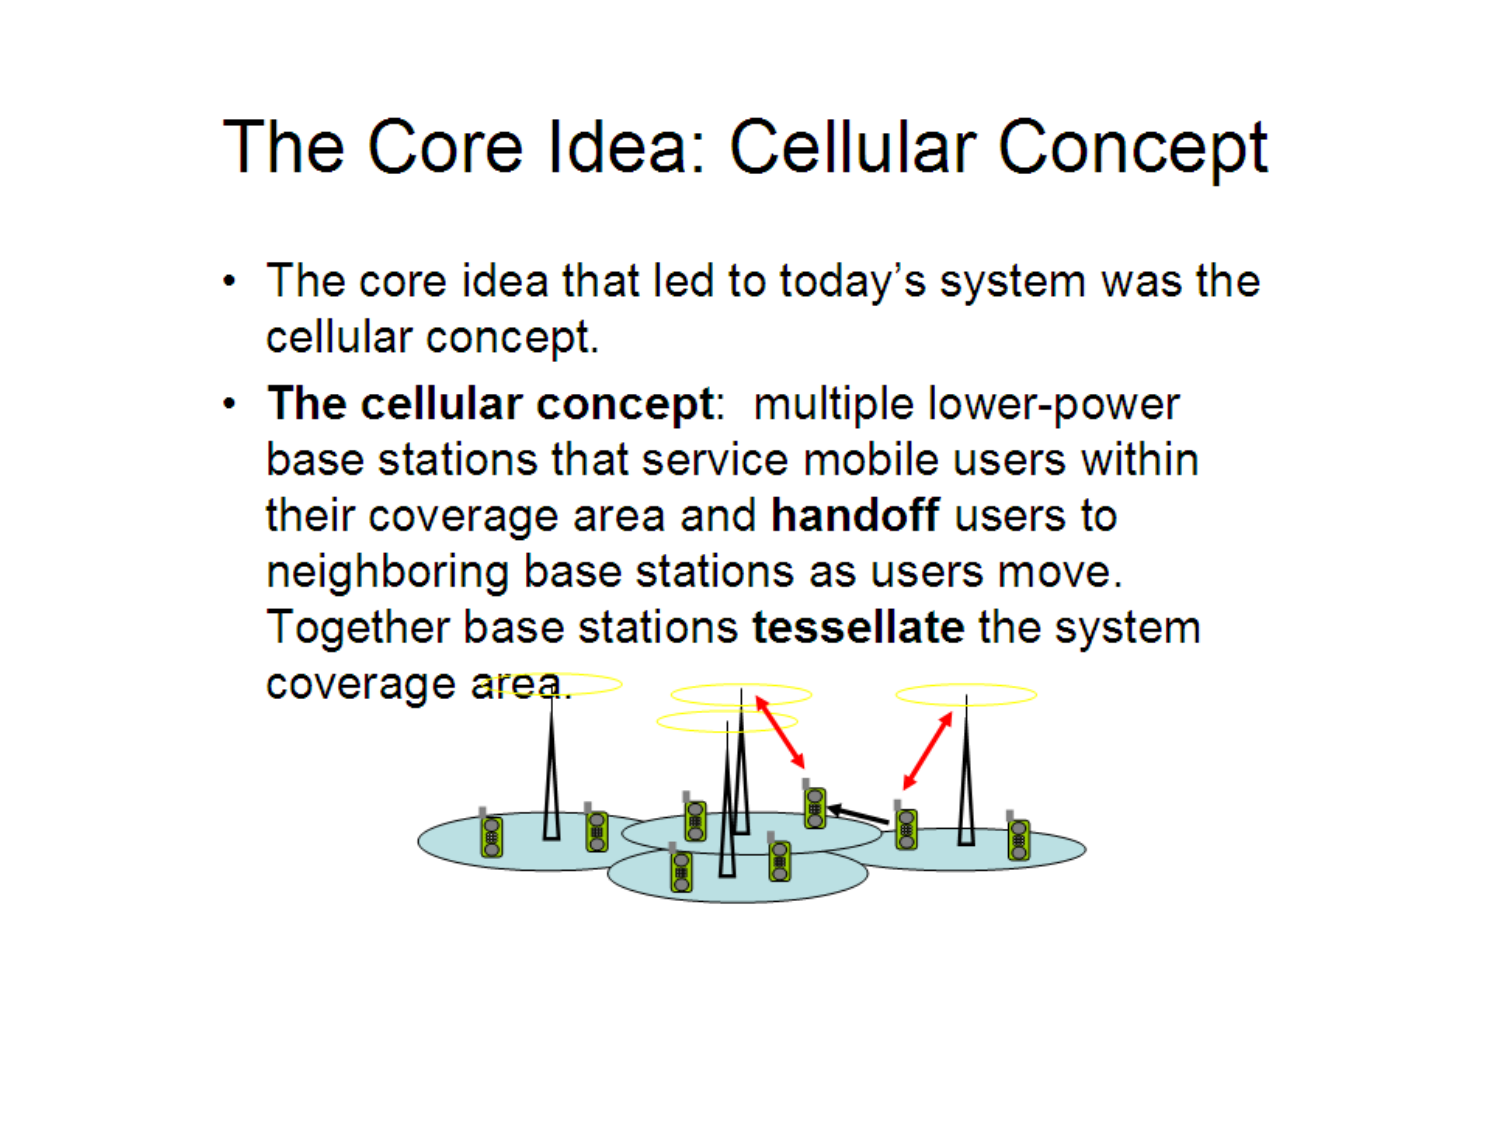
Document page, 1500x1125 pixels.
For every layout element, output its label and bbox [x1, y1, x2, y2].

list [174, 87, 1301, 918]
